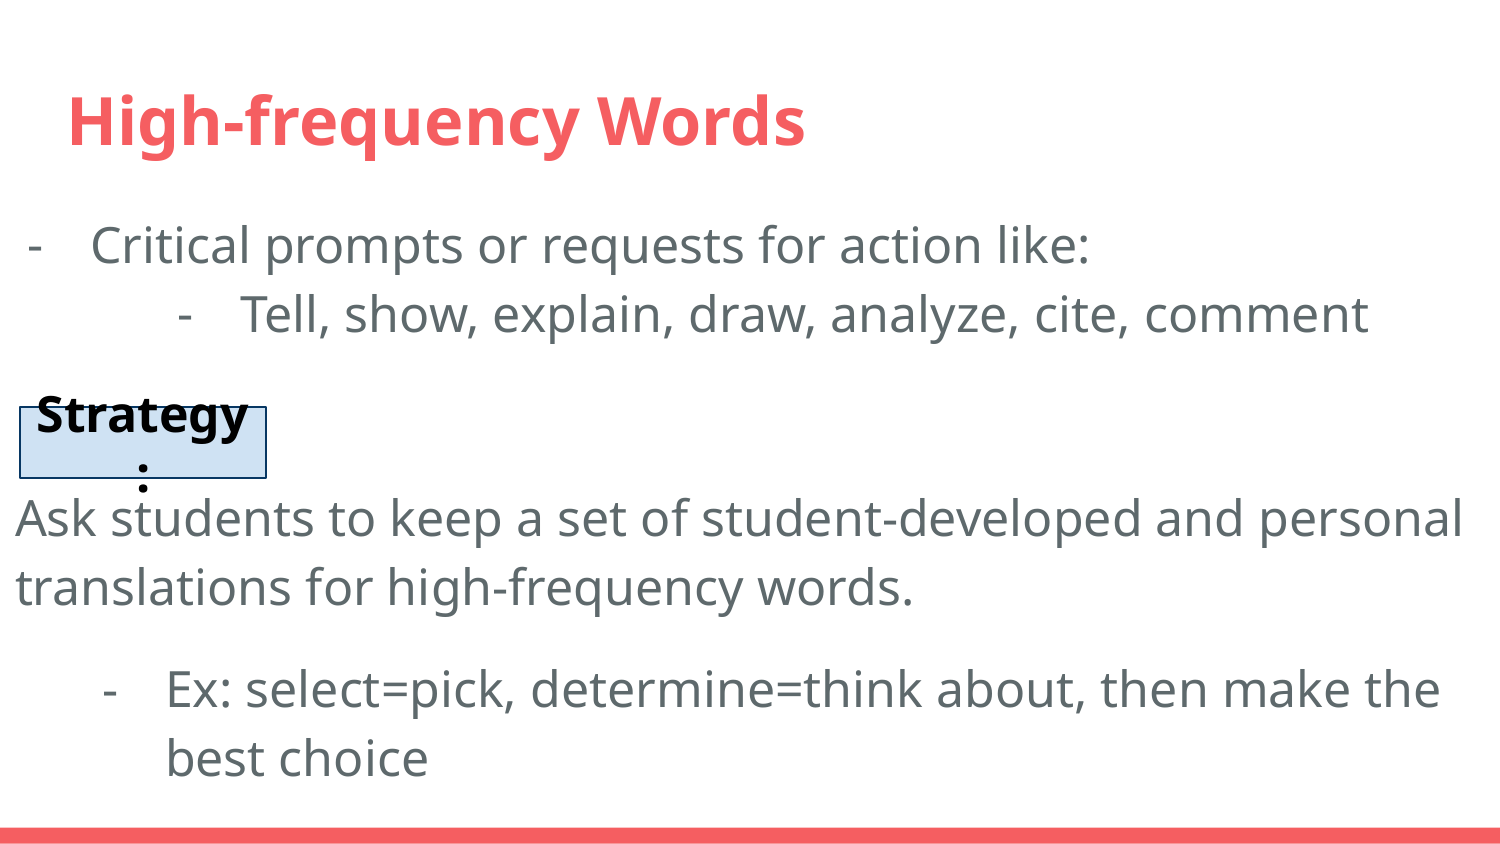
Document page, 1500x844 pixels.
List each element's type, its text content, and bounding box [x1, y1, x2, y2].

text_box Strategy: [20, 407, 267, 478]
list Critical prompts or requests for action like: Tell, show, explain, draw, analyze, cite, comment Ask students to keep a set of student-developed and personal translations for high-frequency words. Ex: select=pick, determine=think about, then make the best choice [0, 189, 1500, 750]
title High-frequency Words [51, 64, 1449, 167]
